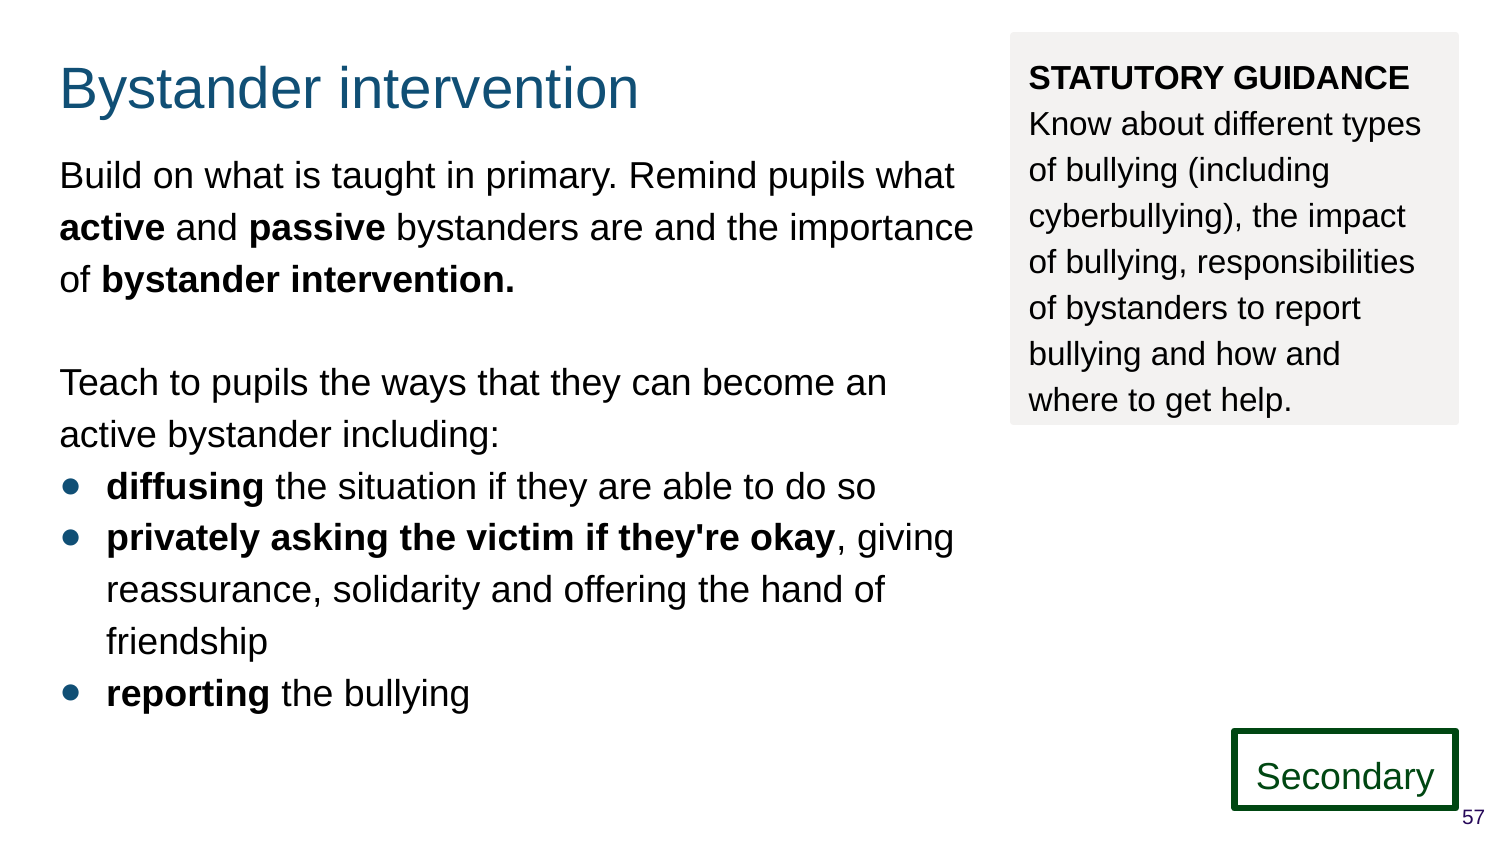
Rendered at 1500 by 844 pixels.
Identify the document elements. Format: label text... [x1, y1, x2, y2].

title Bystander intervention [44, 35, 1007, 129]
list Build on what is taught in primary. Remind pupils what active and passive bystanders are and the importance of bystander intervention. Teach to pupils the ways that they can become an active bystander including: diffusing the situation if they are able to do so privately asking the victim if they're okay, giving reassurance, solidarity and offering the hand of friendship reporting the bullying [44, 129, 1007, 731]
slide_number 57 [1441, 788, 1500, 844]
list STATUTORY GUIDANCE Know about different types of bullying (including cyberbullying), the impact of bullying, responsibilities of bystanders to report bullying and how and where to get help. [1013, 35, 1456, 422]
text_box Secondary [1234, 730, 1456, 809]
